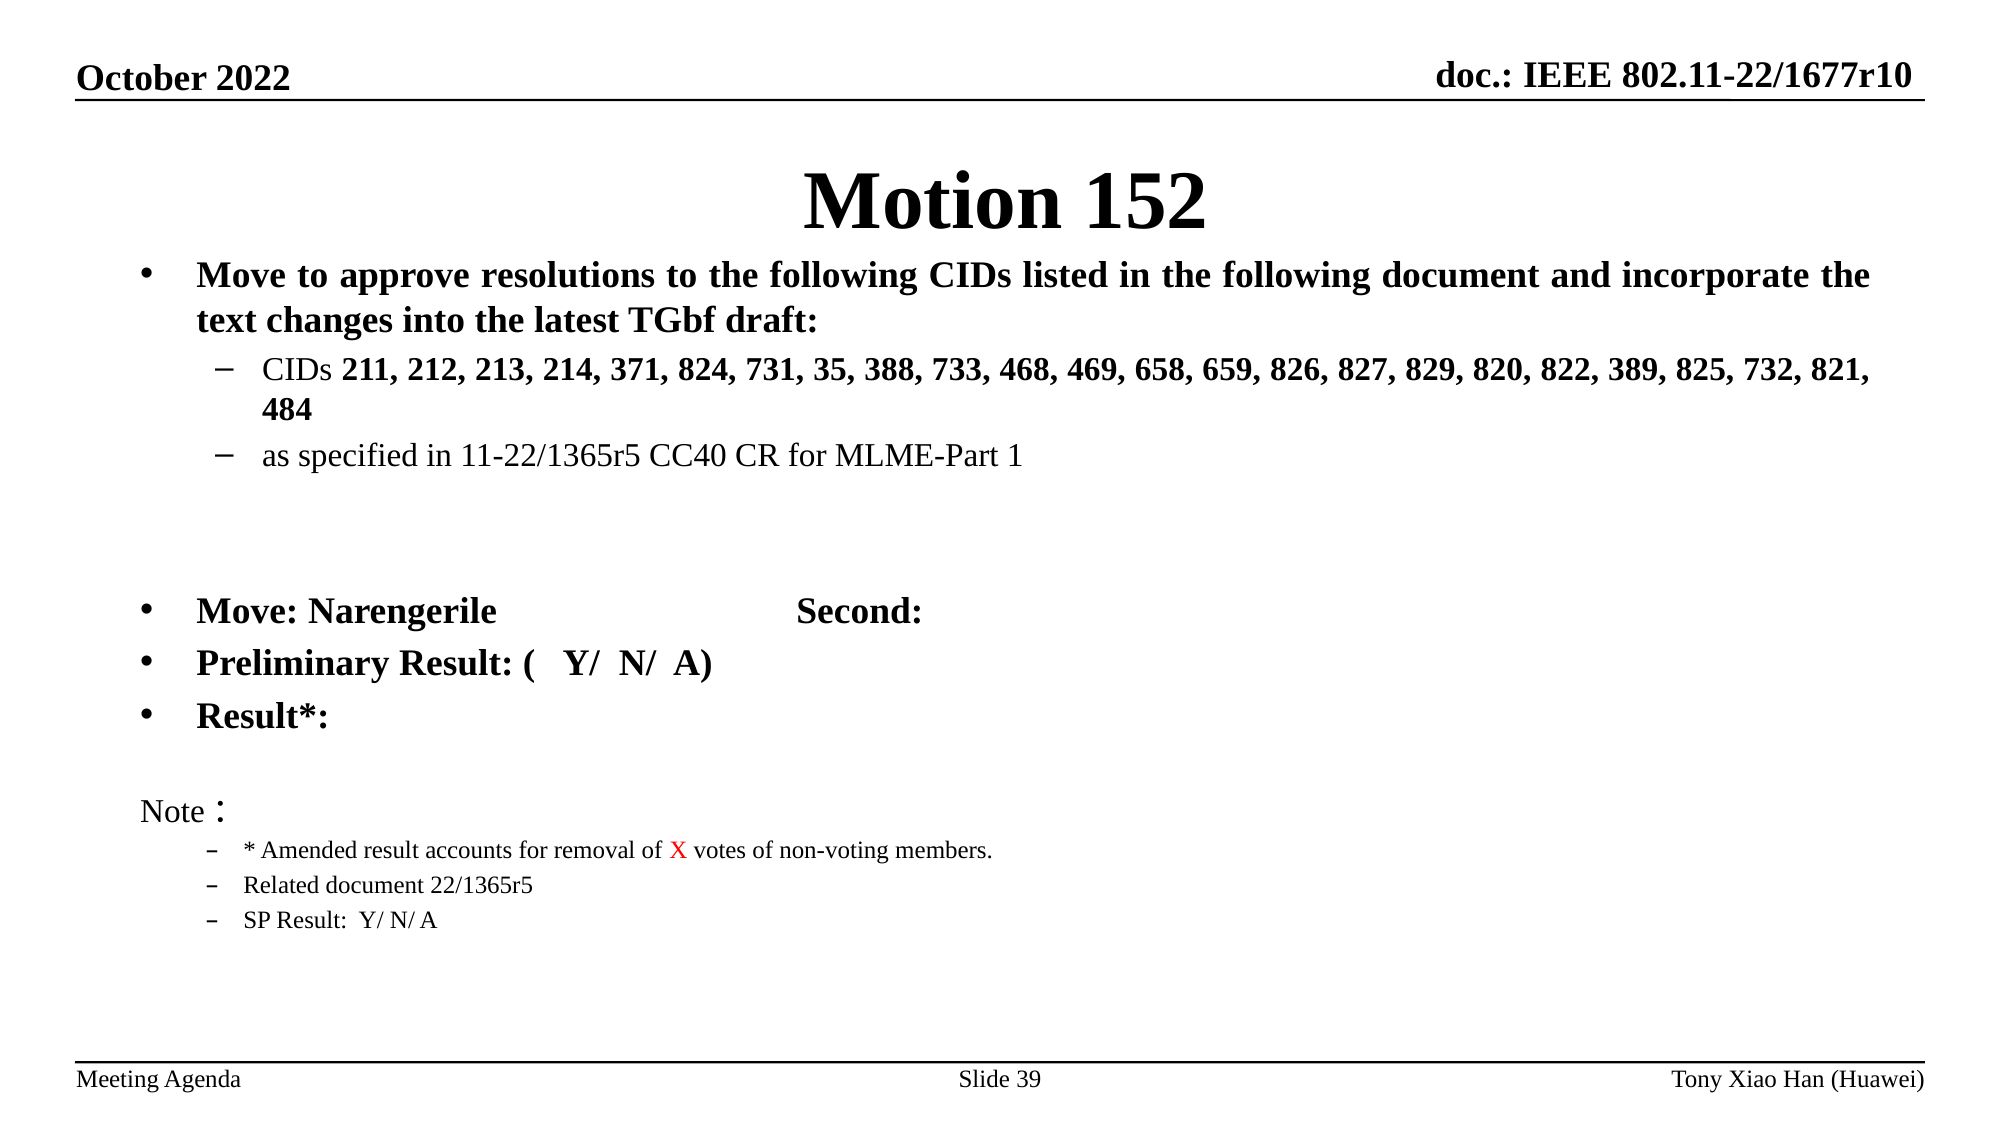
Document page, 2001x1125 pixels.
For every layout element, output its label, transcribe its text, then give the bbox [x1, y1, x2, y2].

text_box Motion 152 [368, 137, 1644, 212]
text_box Move to approve resolutions to the following CIDs listed in the following document and incorporate the text changes into the latest TGbf draft: CIDs 211, 212, 213, 214, 371, 824, 731, 35, 388, 733, 468, 469, 658, 659, 826, 827, 829, 820, 822, 389, 825, 732, 821, 484 as specified in 11-22/1365r5 CC40 CR for MLME-Part 1 Move: Narengerile Second: Preliminary Result: ( Y/ N/ A) Result*: Note： * Amended result accounts for removal of X votes of non-voting members. Related document 22/1365r5 SP Result: Y/ N/ A [125, 212, 1888, 1013]
